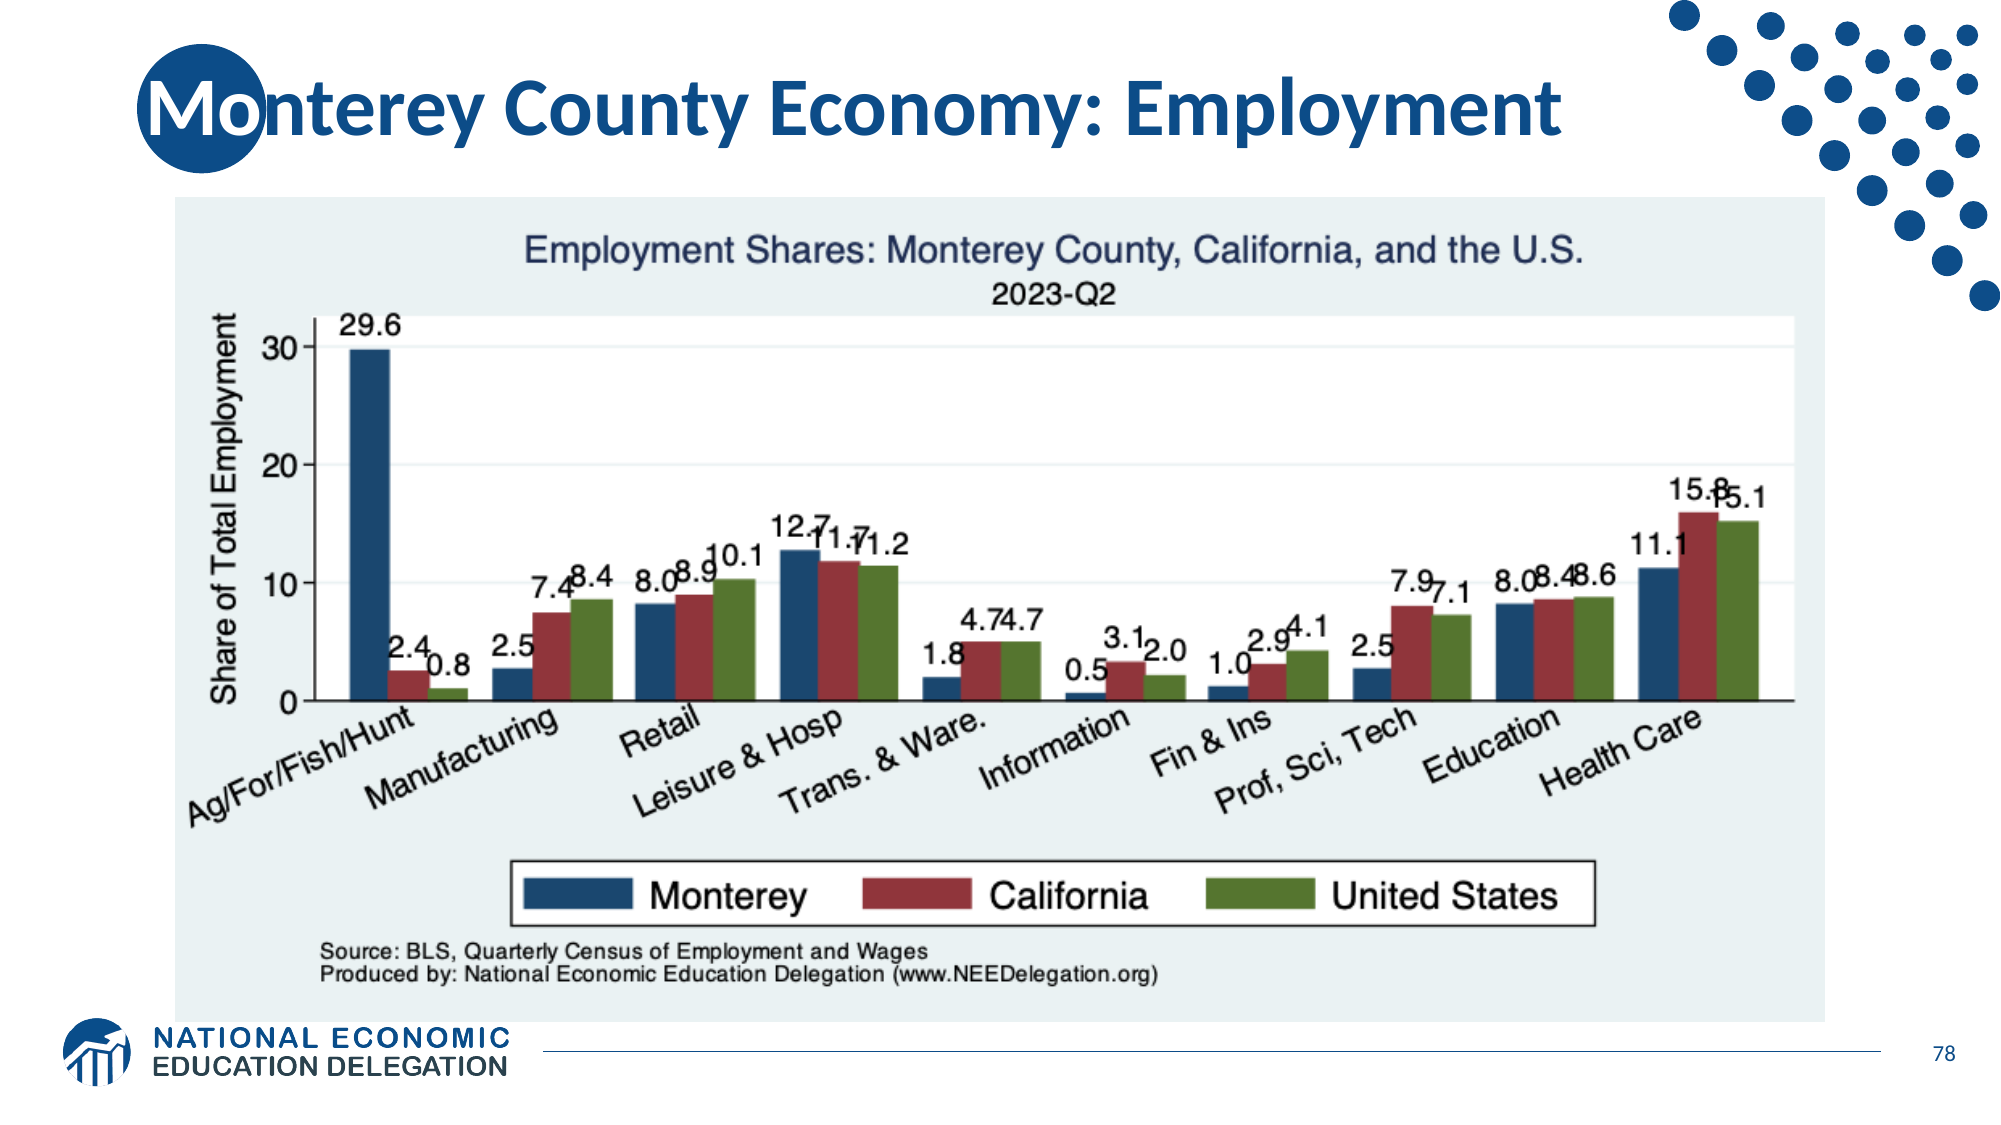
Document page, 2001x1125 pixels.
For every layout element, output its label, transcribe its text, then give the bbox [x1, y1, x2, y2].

picture [55, 1013, 520, 1091]
title Monterey County Economy: Employment [130, 0, 1856, 218]
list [175, 197, 1825, 1022]
slide_number 78 [1521, 1022, 1972, 1082]
